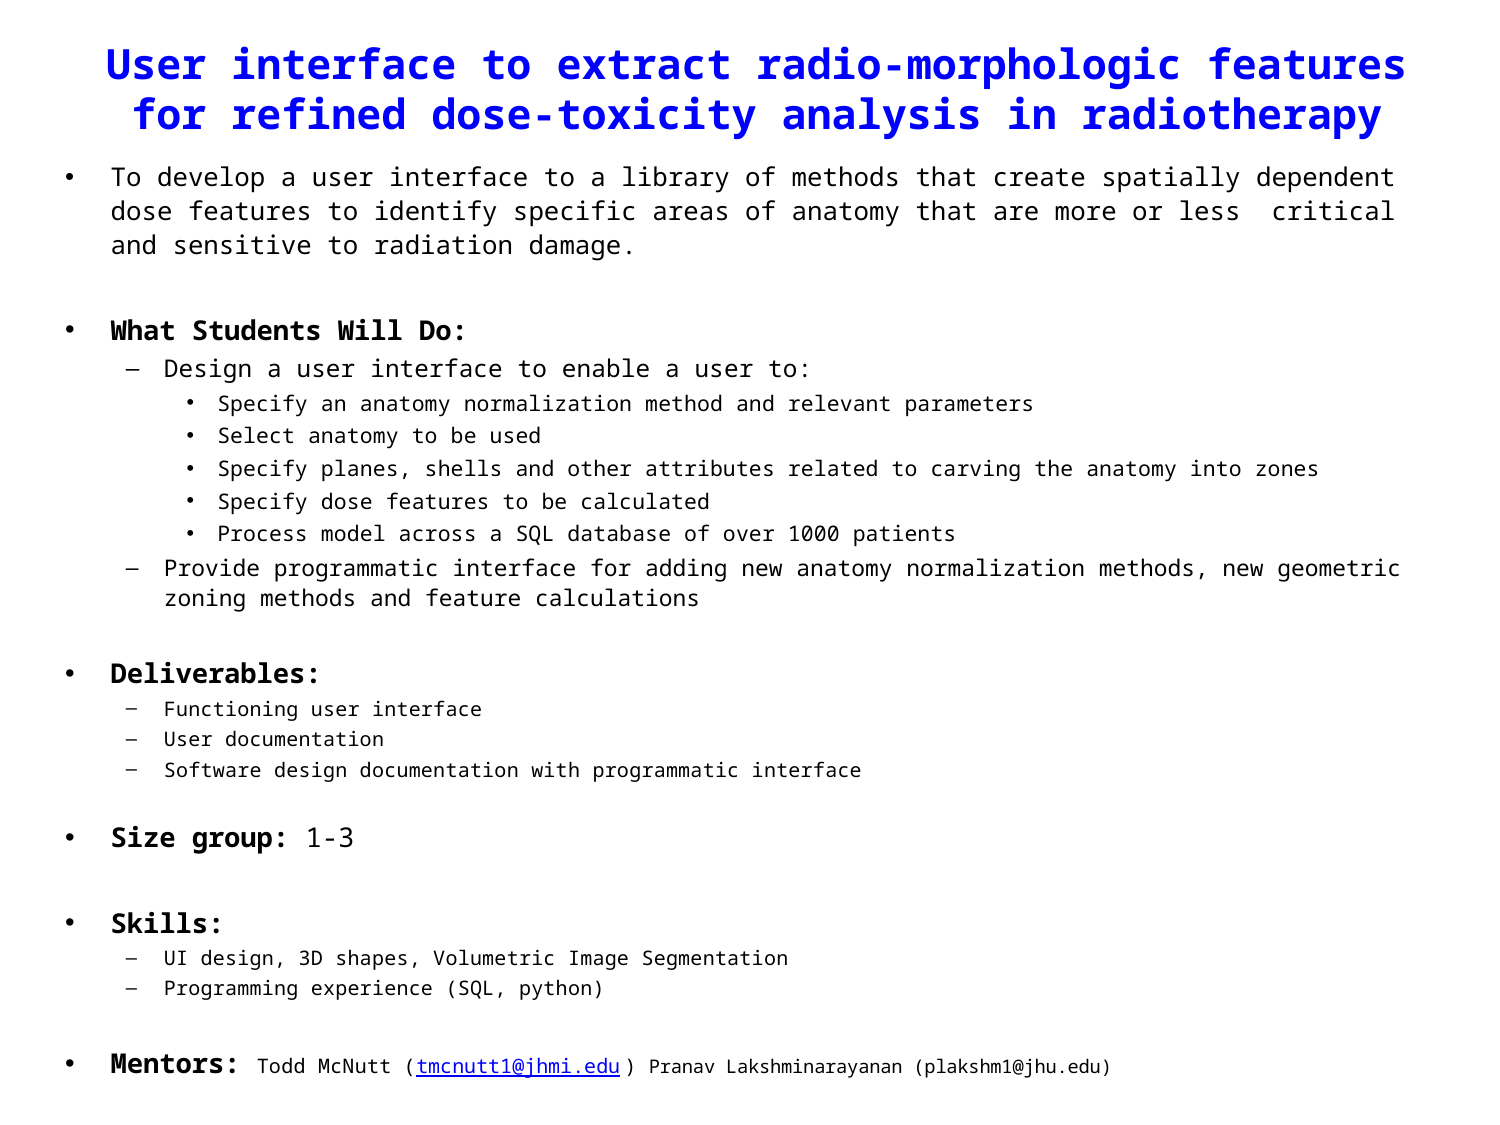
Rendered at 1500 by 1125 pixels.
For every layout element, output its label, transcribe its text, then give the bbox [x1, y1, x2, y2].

title User interface to extract radio-morphologic features for refined dose-toxicity analysis in radiotherapy [50, 37, 1463, 138]
list To develop a user interface to a library of methods that create spatially dependent dose features to identify specific areas of anatomy that are more or less critical and sensitive to radiation damage. What Students Will Do: Design a user interface to enable a user to: Specify an anatomy normalization method and relevant parameters Select anatomy to be used Specify planes, shells and other attributes related to carving the anatomy into zones Specify dose features to be calculated Process model across a SQL database of over 1000 patients Provide programmatic interface for adding new anatomy normalization methods, new geometric zoning methods and feature calculations Deliverables: Functioning user interface User documentation Software design documentation with programmatic interface Size group: 1-3 Skills: UI design, 3D shapes, Volumetric Image Segmentation Programming experience (SQL, python) Mentors: Todd McNutt (tmcnutt1@jhmi.edu) Pranav Lakshminarayanan (plakshm1@jhu.edu) [50, 149, 1463, 1100]
